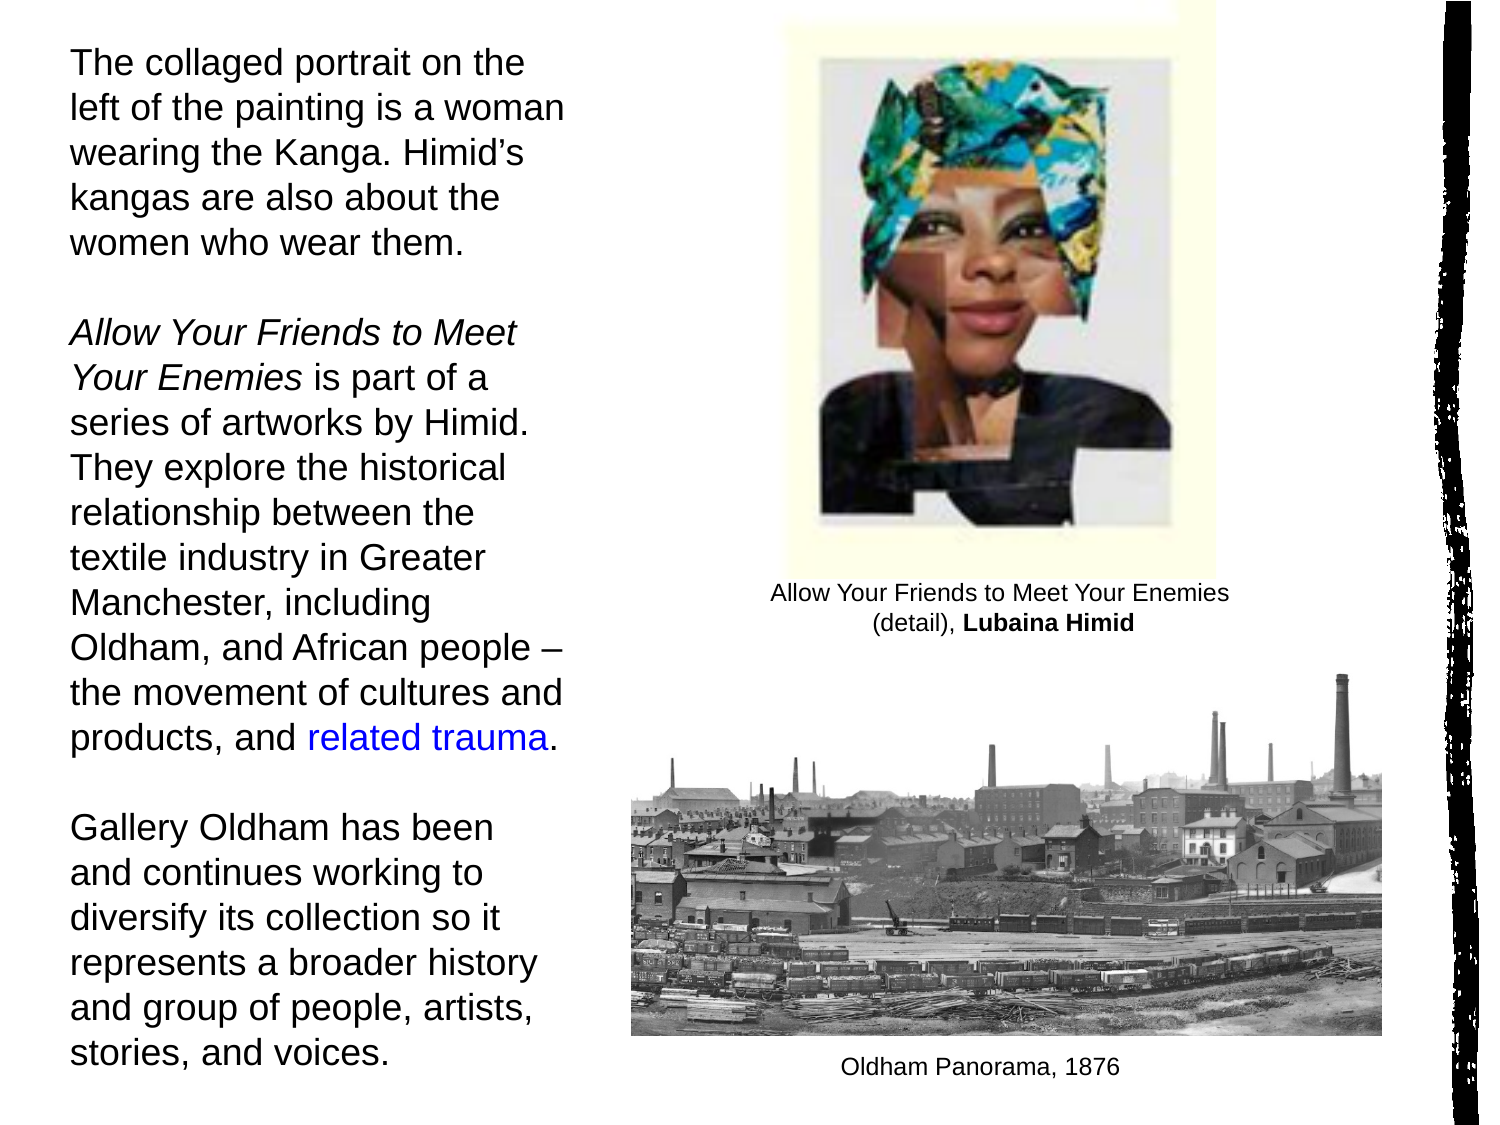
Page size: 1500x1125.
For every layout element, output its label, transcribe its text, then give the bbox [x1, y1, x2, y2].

picture [631, 656, 1383, 1037]
picture [773, 0, 1217, 579]
text_box The collaged portrait on the left of the painting is a woman wearing the Kanga. Himid’s kangas are also about the women who wear them. Allow Your Friends to Meet Your Enemies is part of a series of artworks by Himid. They explore the historical relationship between the textile industry in Greater Manchester, including Oldham, and African people – the movement of cultures and products, and related trauma. Gallery Oldham has been and continues working to diversify its collection so it represents a broader history and group of people, artists, stories, and voices. [55, 30, 585, 1081]
picture [1416, 0, 1500, 1125]
text_box Allow Your Friends to Meet Your Enemies (detail), Lubaina Himid [691, 569, 1317, 644]
text_box Oldham Panorama, 1876 [668, 1045, 1294, 1089]
